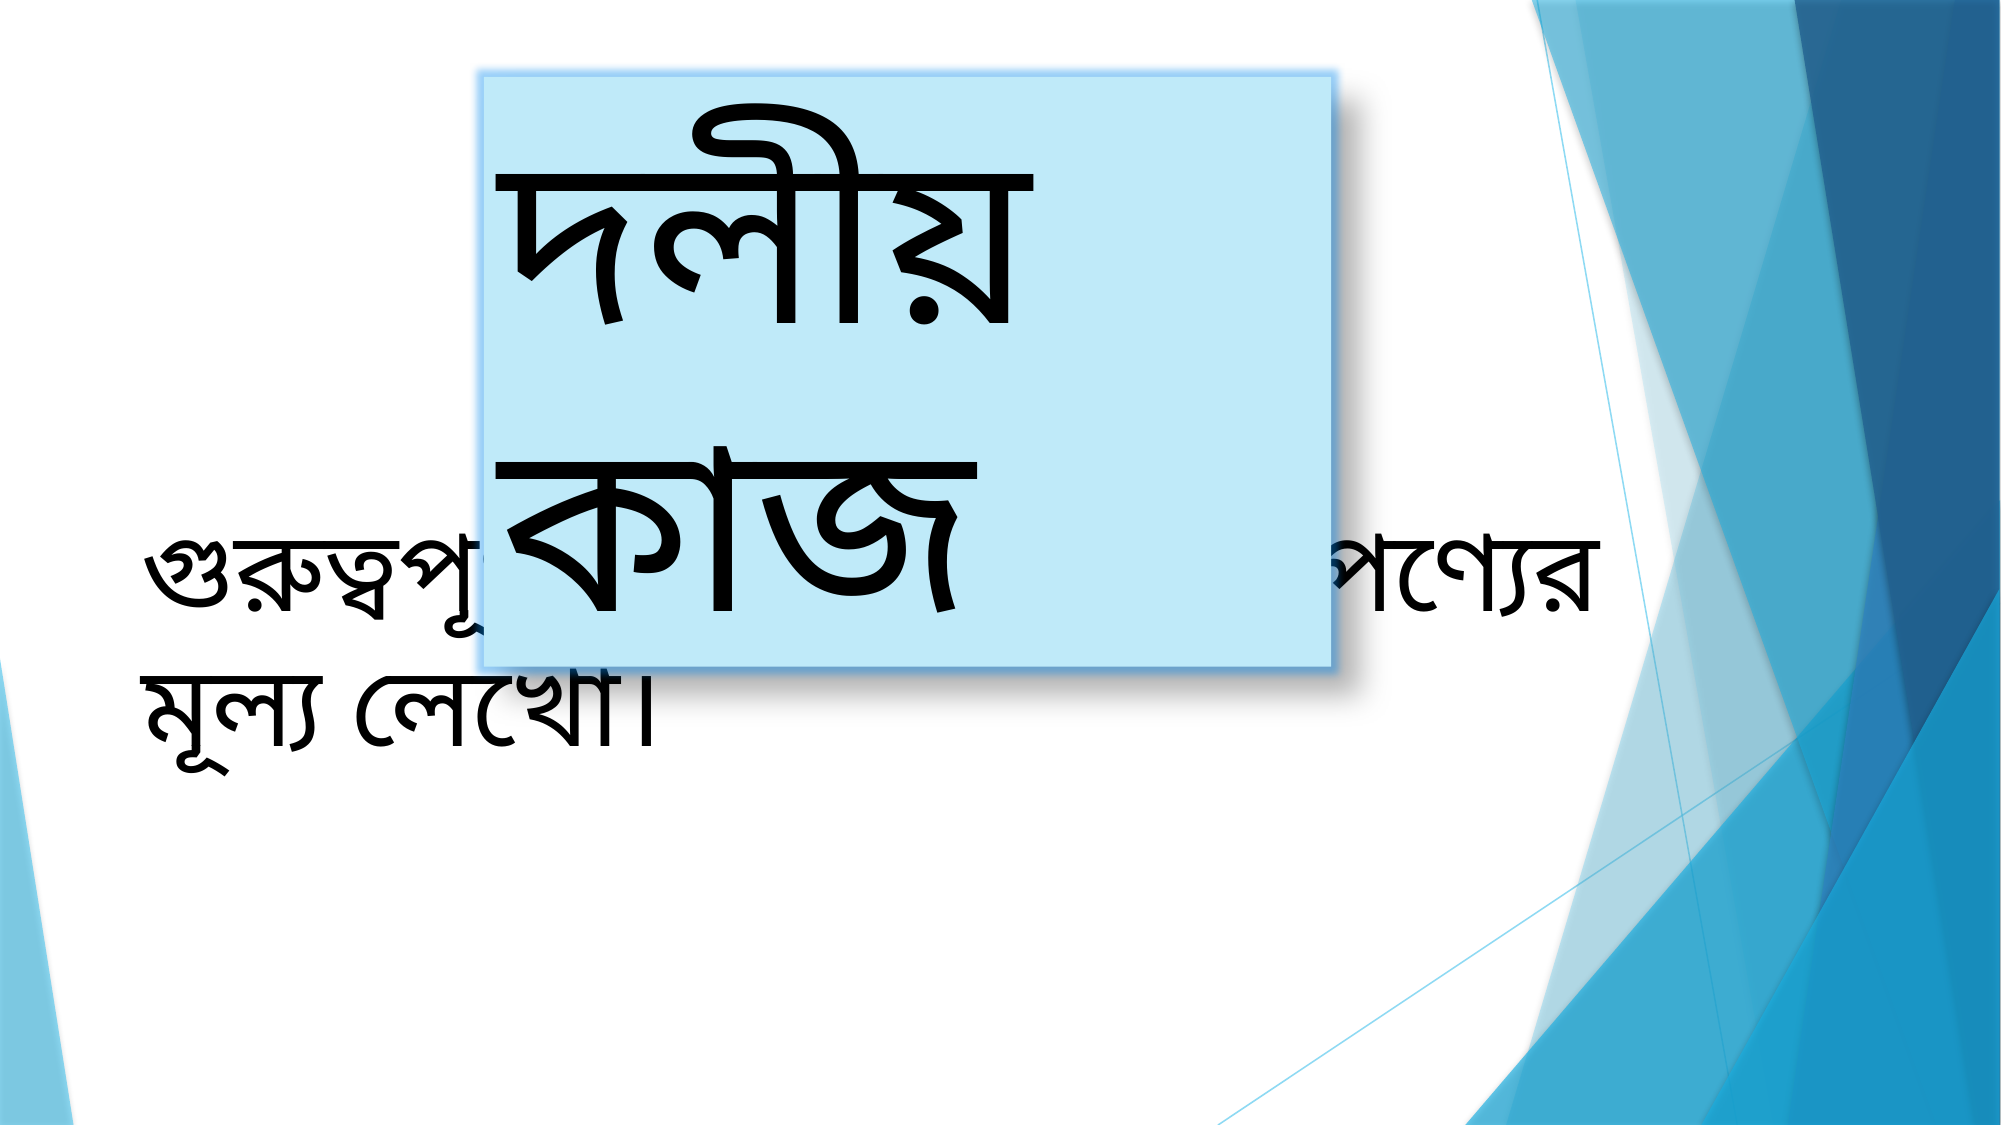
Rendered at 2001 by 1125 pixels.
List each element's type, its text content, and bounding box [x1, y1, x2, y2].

text_box গুরুত্বপূর্ণ যেকোনো তিনটি পণ্যের মূল্য লেখো। [126, 491, 1689, 777]
text_box দলীয় কাজ [483, 76, 1332, 667]
